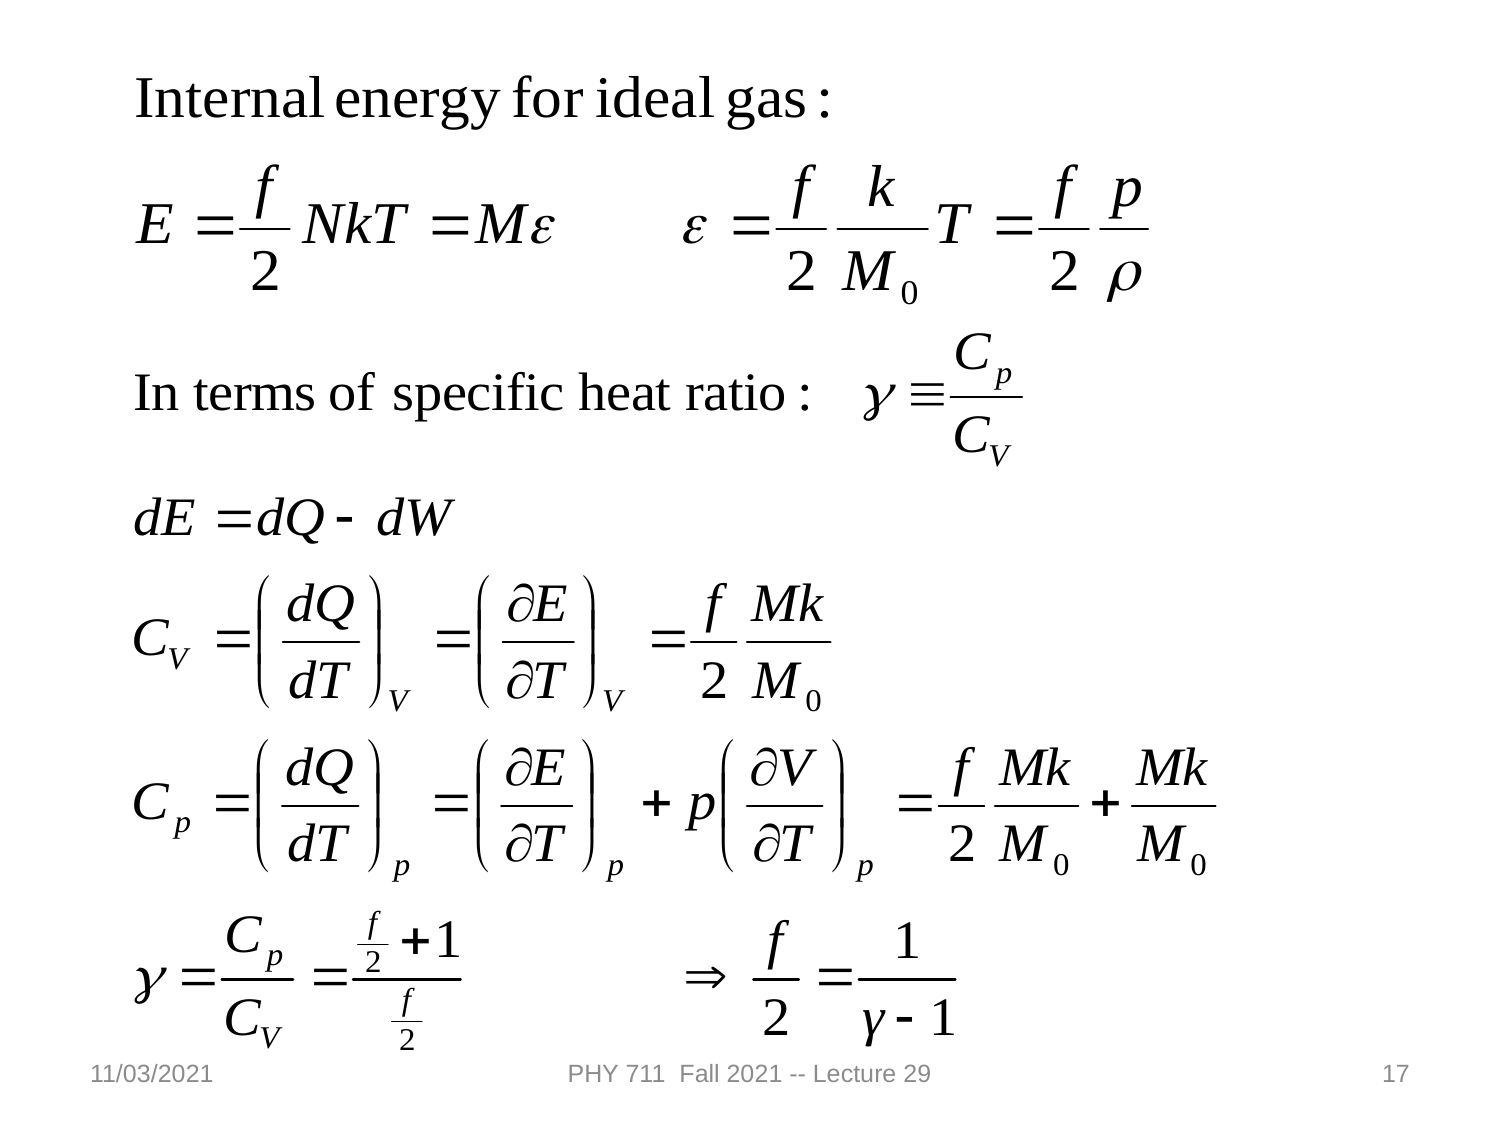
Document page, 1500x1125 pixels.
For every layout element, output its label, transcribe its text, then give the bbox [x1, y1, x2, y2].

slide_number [75, 1042, 425, 1103]
footer PHY 711 Fall 2021 -- Lecture 29 [512, 1071, 988, 1103]
slide_number 17 [1074, 1042, 1425, 1103]
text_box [124, 62, 1160, 316]
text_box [124, 316, 1226, 1063]
